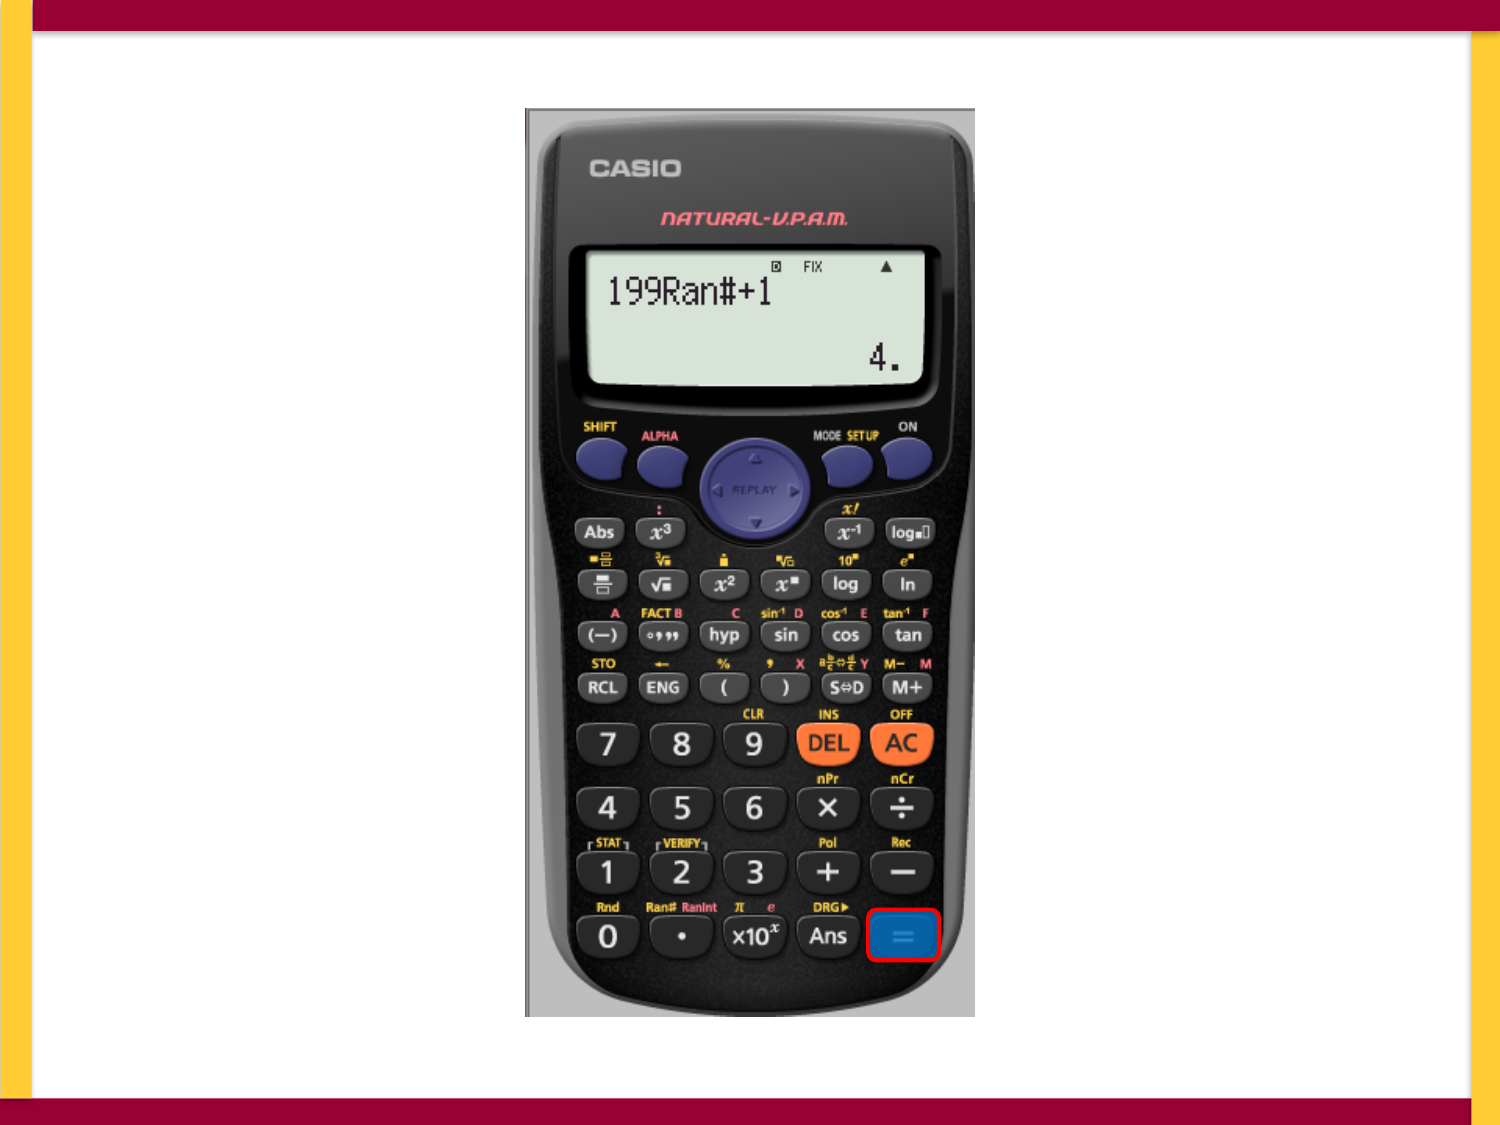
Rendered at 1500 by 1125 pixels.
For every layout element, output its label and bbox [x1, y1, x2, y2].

picture [524, 108, 976, 1017]
